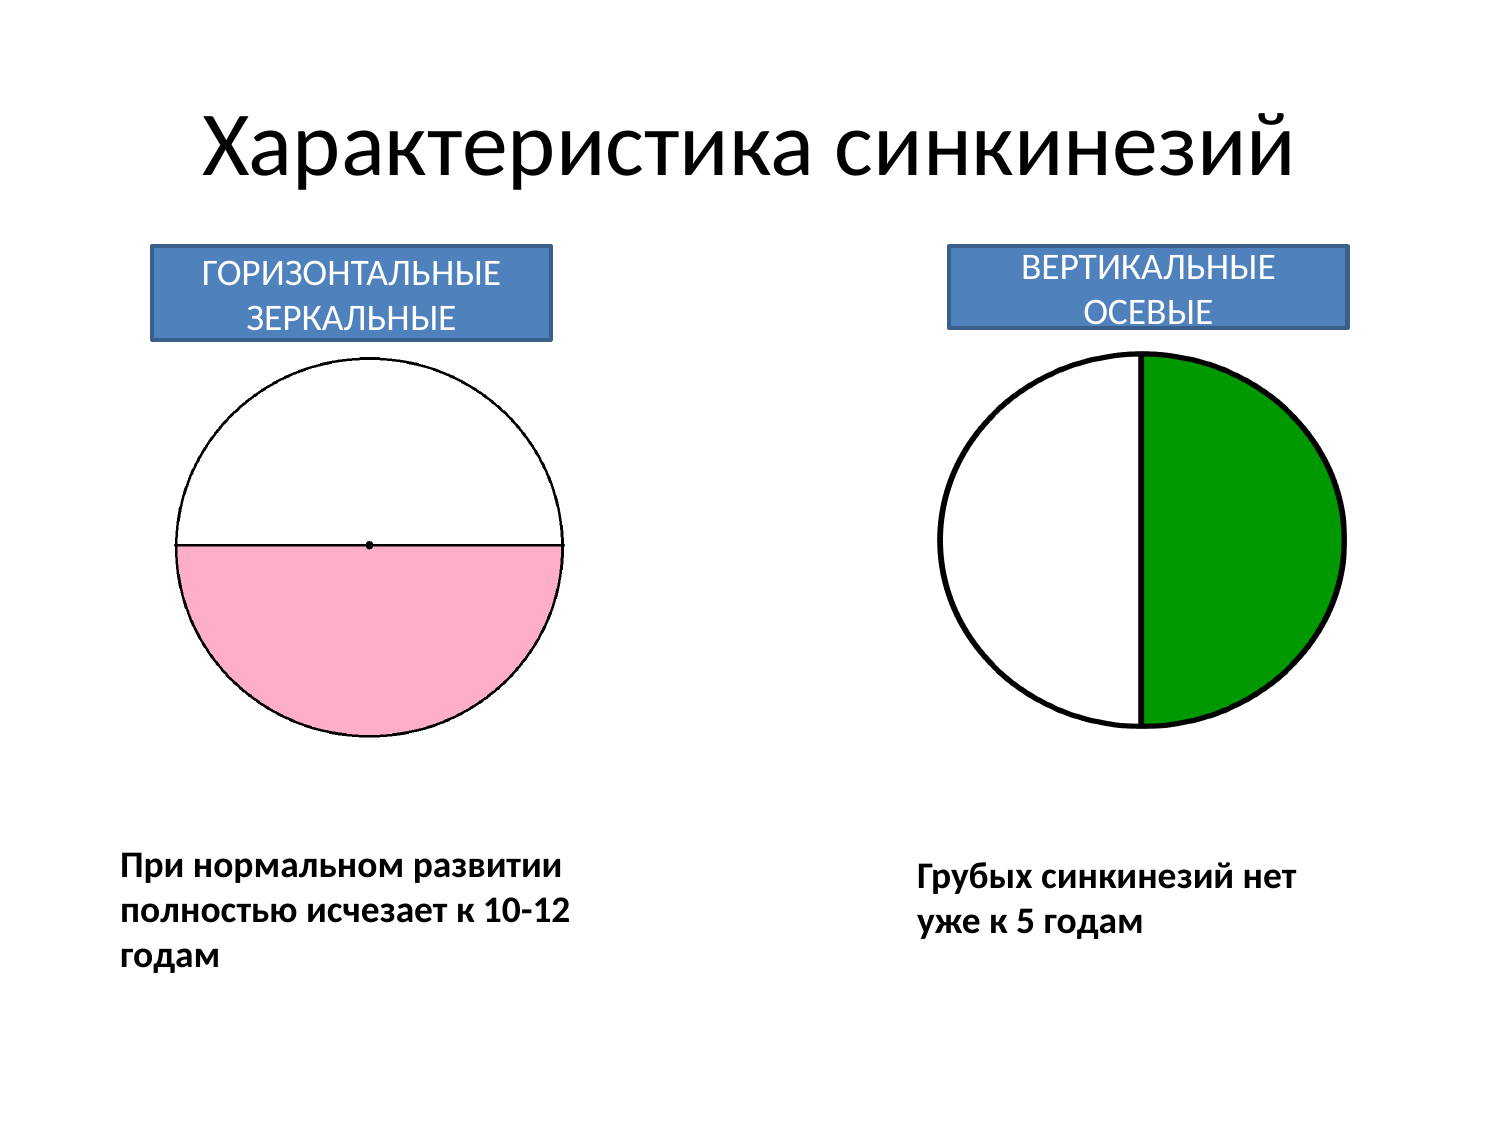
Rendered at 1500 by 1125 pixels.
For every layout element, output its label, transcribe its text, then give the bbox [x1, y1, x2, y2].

text_box ГОРИЗОНТАЛЬНЫЕ ЗЕРКАЛЬНЫЕ [150, 244, 553, 342]
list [937, 351, 1348, 729]
title Характеристика синкинезий [75, 45, 1425, 233]
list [58, 351, 722, 746]
text_box ВЕРТИКАЛЬНЫЕ ОСЕВЫЕ [947, 244, 1350, 330]
text_box При нормальном развитии полностью исчезает к 10-12 годам [105, 832, 680, 983]
text_box Грубых синкинезий нет уже к 5 годам [902, 843, 1325, 949]
